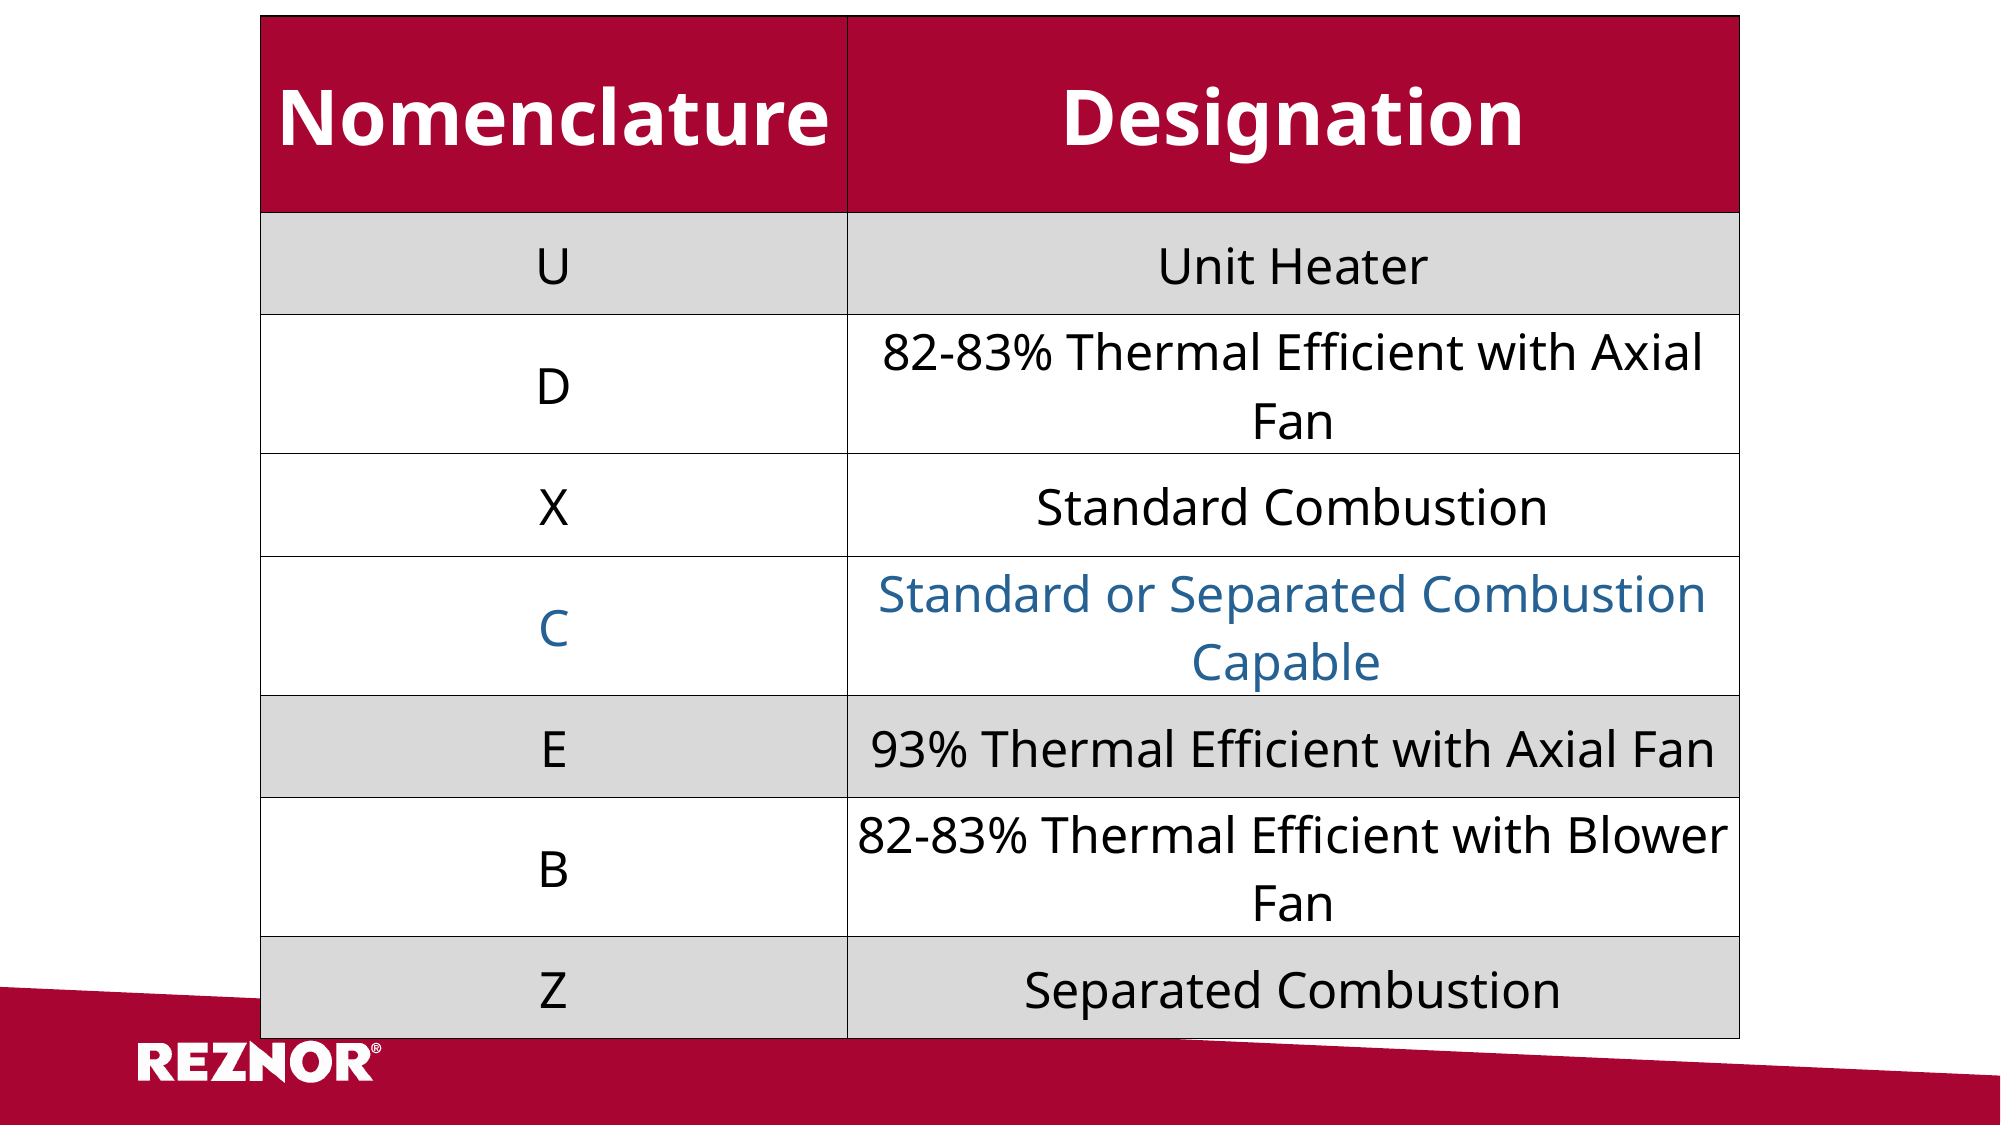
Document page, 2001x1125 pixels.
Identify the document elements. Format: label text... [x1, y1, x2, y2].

table_cell Standard or Separated Combustion Capable [848, 557, 1739, 695]
table_cell Separated Combustion [848, 937, 1739, 1038]
table_header Designation [848, 17, 1739, 212]
picture [137, 1039, 383, 1085]
table_cell Standard Combustion [848, 454, 1739, 556]
table_cell X [261, 454, 847, 556]
table_cell E [261, 696, 847, 797]
table_cell U [261, 213, 847, 314]
table_header Nomenclature [261, 17, 847, 212]
table_cell Unit Heater [848, 213, 1739, 314]
table_cell 82-83% Thermal Efficient with Axial Fan [848, 315, 1739, 453]
table_cell B [261, 798, 847, 936]
table_cell D [261, 315, 847, 453]
table_cell Z [261, 937, 847, 1038]
table_cell C [261, 557, 847, 695]
table_cell 93% Thermal Efficient with Axial Fan [848, 696, 1739, 797]
table_cell 82-83% Thermal Efficient with Blower Fan [848, 798, 1739, 936]
